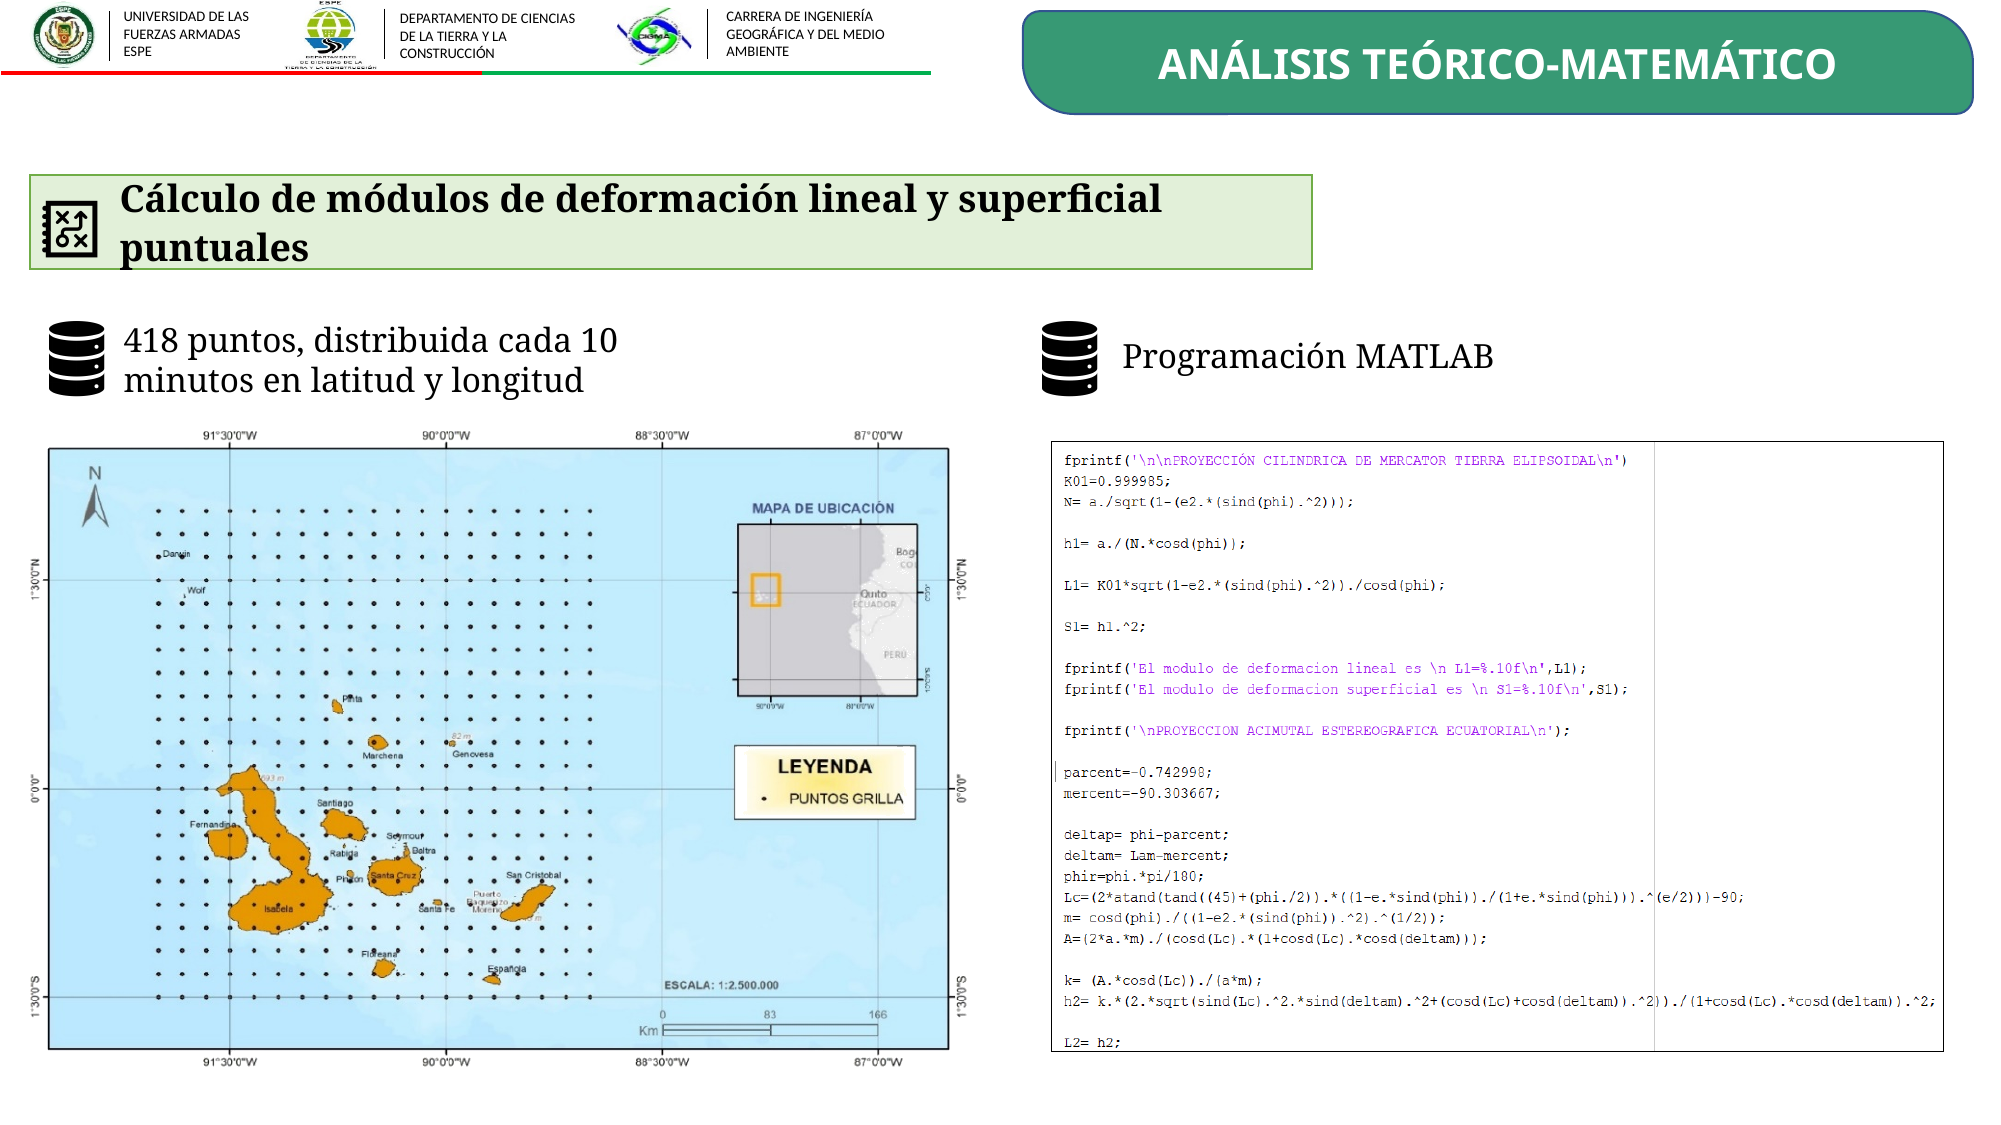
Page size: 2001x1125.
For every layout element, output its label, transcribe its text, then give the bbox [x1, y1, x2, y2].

picture [1051, 441, 1944, 1052]
text_box UNIVERSIDAD DE LAS FUERZAS ARMADAS ESPE [108, 0, 268, 68]
text_box Cálculo de módulos de deformación lineal y superficial puntuales [29, 174, 1313, 270]
picture [20, 423, 981, 1079]
text_box Programación MATLAB [1117, 327, 1696, 382]
picture [29, 189, 109, 269]
picture [284, 0, 381, 71]
picture [1022, 311, 1117, 406]
text_box ANÁLISIS TEÓRICO-MATEMÁTICO [1021, 10, 1974, 116]
text_box DEPARTAMENTO DE CIENCIAS DE LA TIERRA Y LA CONSTRUCCIÓN [385, 1, 603, 69]
picture [29, 311, 124, 406]
picture [614, 5, 694, 68]
text_box CARRERA DE INGENIERÍA GEOGRÁFICA Y DEL MEDIO AMBIENTE [711, 0, 953, 68]
picture [29, 1, 98, 68]
text_box 418 puntos, distribuida cada 10 minutos en latitud y longitud [108, 311, 725, 407]
